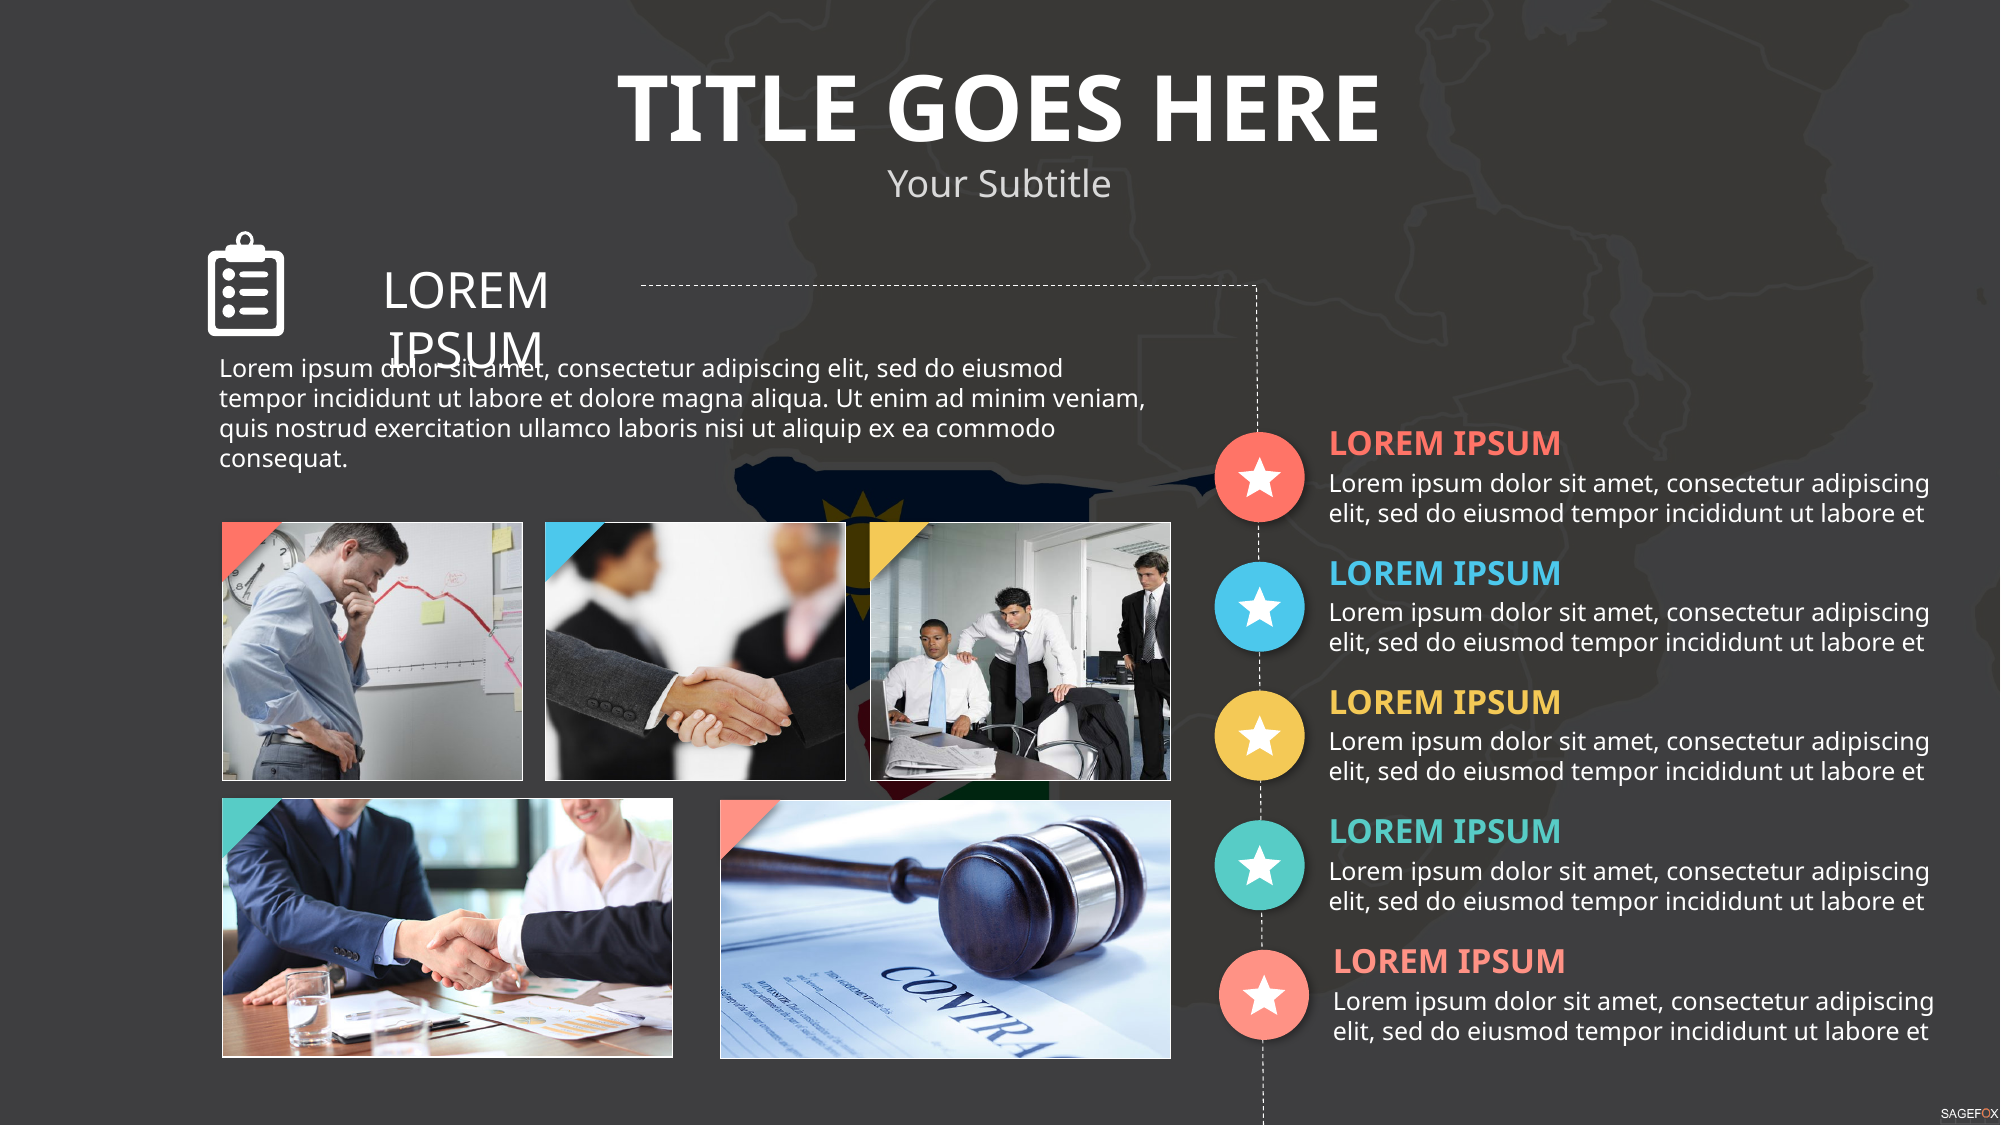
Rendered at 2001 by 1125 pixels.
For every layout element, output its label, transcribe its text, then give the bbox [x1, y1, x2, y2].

text_box LOREM IPSUM Lorem ipsum dolor sit amet, consectetur adipiscing elit, sed do eiusmod tempor incididunt ut labore et [1318, 417, 1953, 533]
text_box [221, 798, 673, 1058]
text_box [1218, 949, 1309, 1040]
text_box [221, 521, 523, 782]
text_box Lorem ipsum dolor sit amet, consectetur adipiscing elit, sed do eiusmod tempor incididunt ut labore et dolore magna aliqua. Ut enim ad minim veniam, quis nostrud exercitation ullamco laboris nisi ut aliquip ex ea commodo consequat. [204, 344, 1168, 480]
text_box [1214, 820, 1305, 911]
text_box LOREM IPSUM [292, 250, 642, 344]
text_box TITLE GOES HERE Your Subtitle [548, 42, 1452, 212]
text_box [869, 521, 1171, 782]
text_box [1256, 287, 1264, 432]
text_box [1256, 911, 1264, 949]
text_box [545, 521, 847, 782]
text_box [1256, 781, 1264, 820]
text_box [221, 521, 285, 585]
text_box [719, 798, 783, 863]
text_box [1256, 1040, 1264, 1125]
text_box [1256, 652, 1264, 690]
text_box [544, 521, 608, 585]
text_box LOREM IPSUM Lorem ipsum dolor sit amet, consectetur adipiscing elit, sed do eiusmod tempor incididunt ut labore et [1322, 935, 1958, 1050]
text_box [868, 521, 933, 585]
text_box LOREM IPSUM Lorem ipsum dolor sit amet, consectetur adipiscing elit, sed do eiusmod tempor incididunt ut labore et [1318, 546, 1953, 662]
text_box LOREM IPSUM Lorem ipsum dolor sit amet, consectetur adipiscing elit, sed do eiusmod tempor incididunt ut labore et [1318, 675, 1953, 791]
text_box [1214, 690, 1305, 781]
text_box [221, 797, 285, 861]
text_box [1214, 561, 1305, 652]
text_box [207, 231, 285, 337]
text_box [719, 799, 1171, 1060]
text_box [1256, 523, 1264, 561]
picture [0, 0, 2001, 1125]
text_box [1214, 432, 1305, 523]
text_box LOREM IPSUM Lorem ipsum dolor sit amet, consectetur adipiscing elit, sed do eiusmod tempor incididunt ut labore et [1318, 805, 1953, 921]
